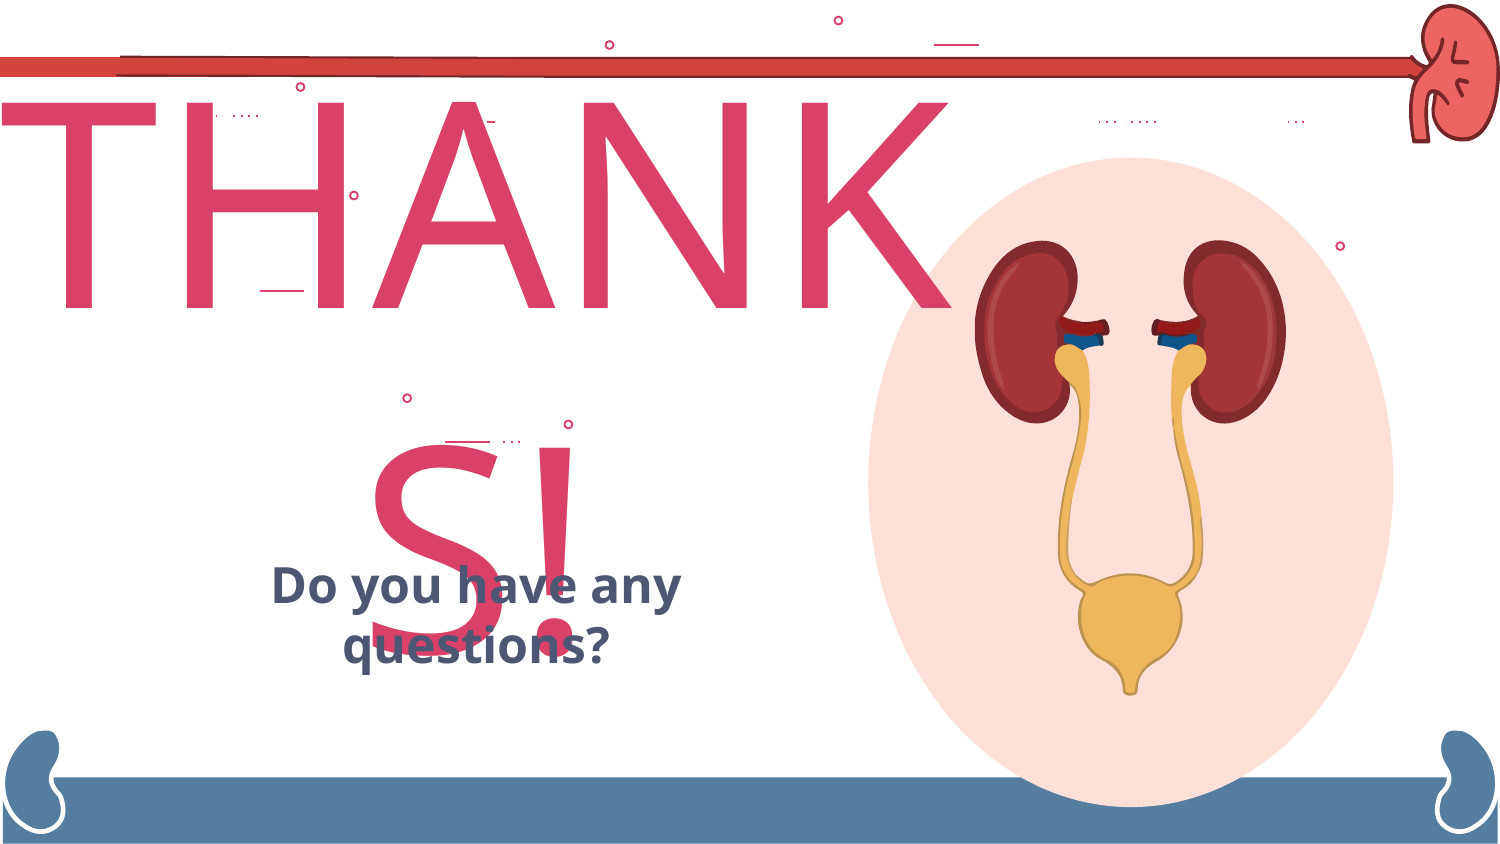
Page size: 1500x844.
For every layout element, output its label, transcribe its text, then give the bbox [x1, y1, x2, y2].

picture [974, 240, 1287, 697]
text_box [866, 155, 1396, 810]
subtitle Do you have any questions? [121, 538, 831, 606]
title THANKS! [0, 284, 969, 448]
